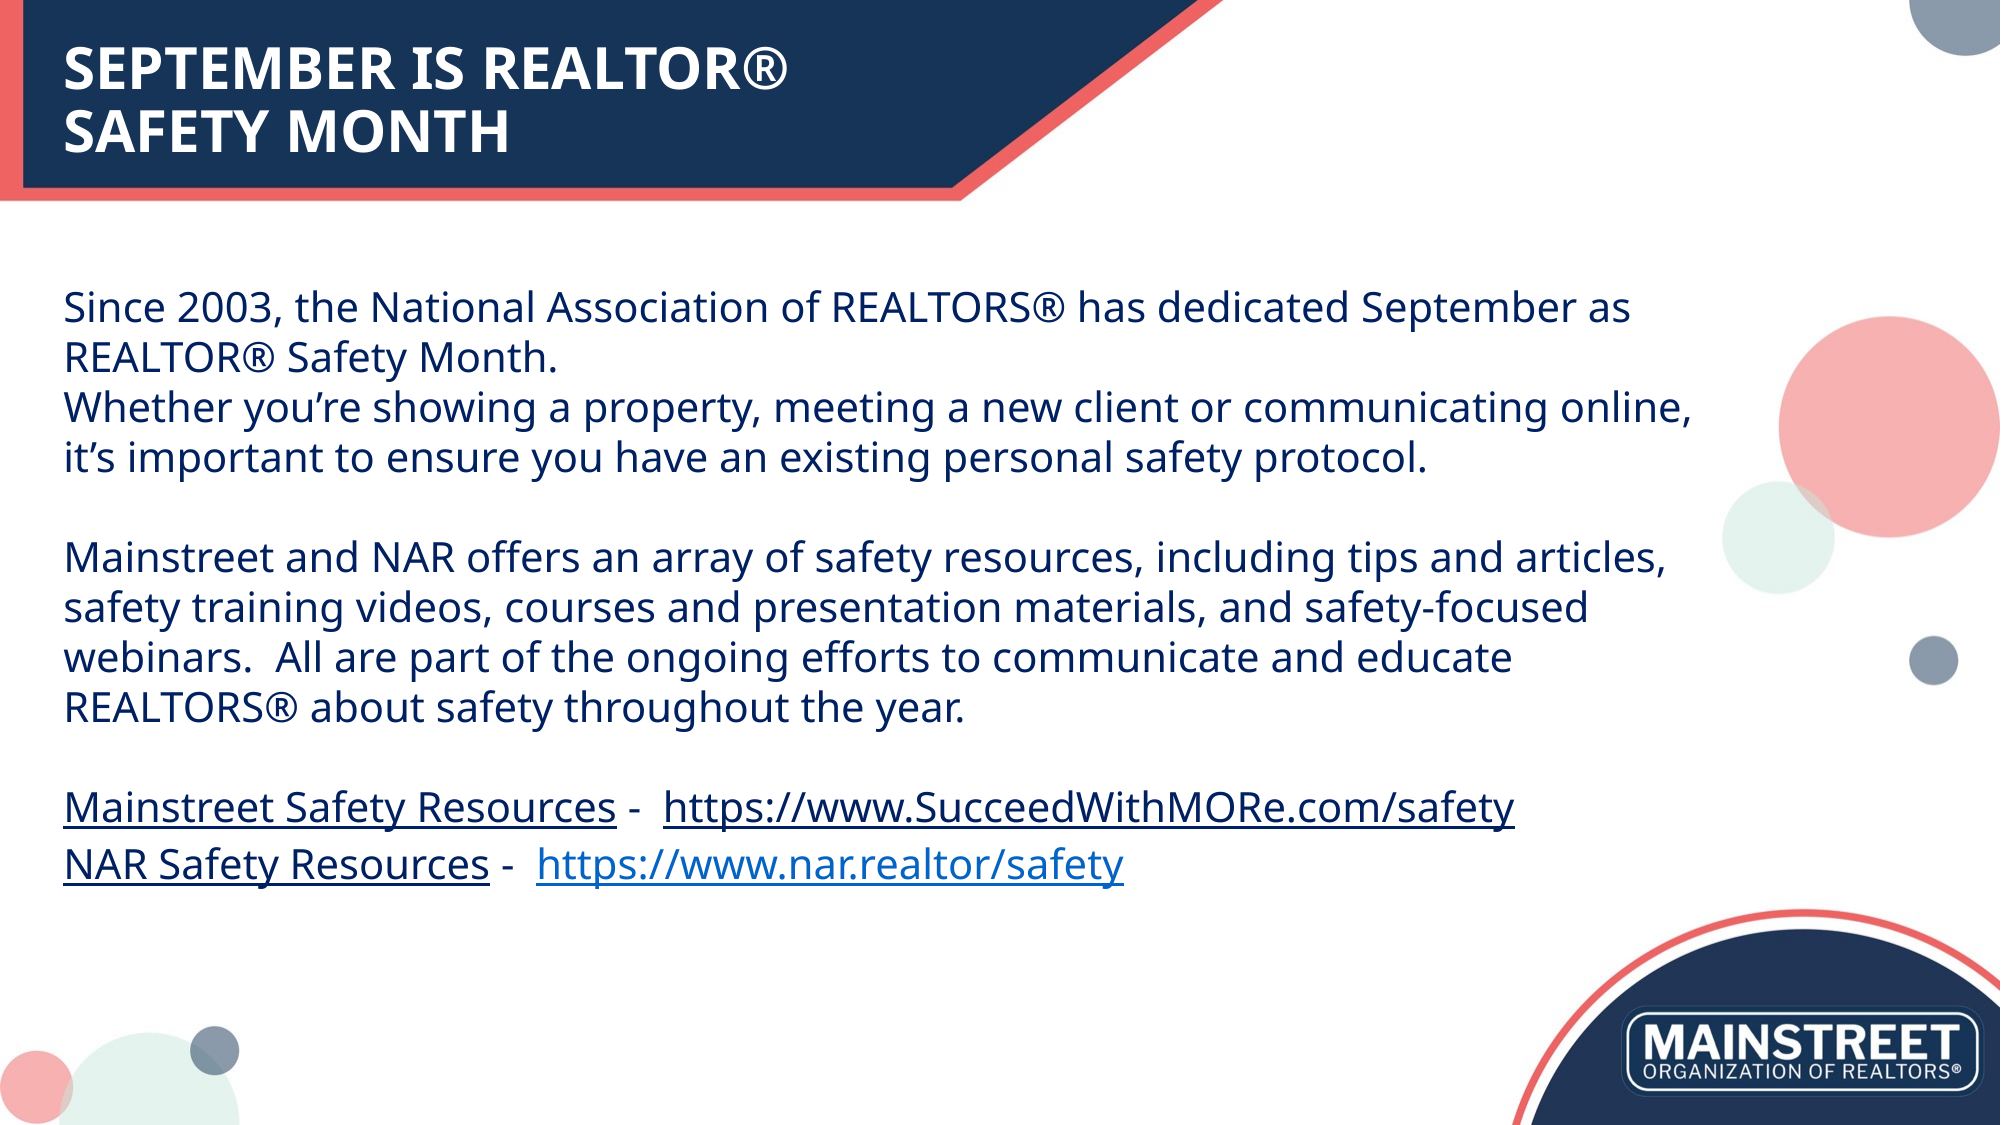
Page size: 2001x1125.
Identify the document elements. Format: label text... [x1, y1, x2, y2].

text_box Since 2003, the National Association of REALTORS® has dedicated September as REALTOR® Safety Month. Whether you’re showing a property, meeting a new client or communicating online, it’s important to ensure you have an existing personal safety protocol. Mainstreet and NAR offers an array of safety resources, including tips and articles, safety training videos, courses and presentation materials, and safety-focused webinars. All are part of the ongoing efforts to communicate and educate REALTORS® about safety throughout the year. Mainstreet Safety Resources - https://www.SucceedWithMORe.com/safety NAR Safety Resources - https://www.nar.realtor/safety [48, 273, 1750, 903]
title SEPTEMBER IS REALTOR® SAFETY MONTH [48, 25, 1154, 179]
picture [0, 0, 2000, 1125]
